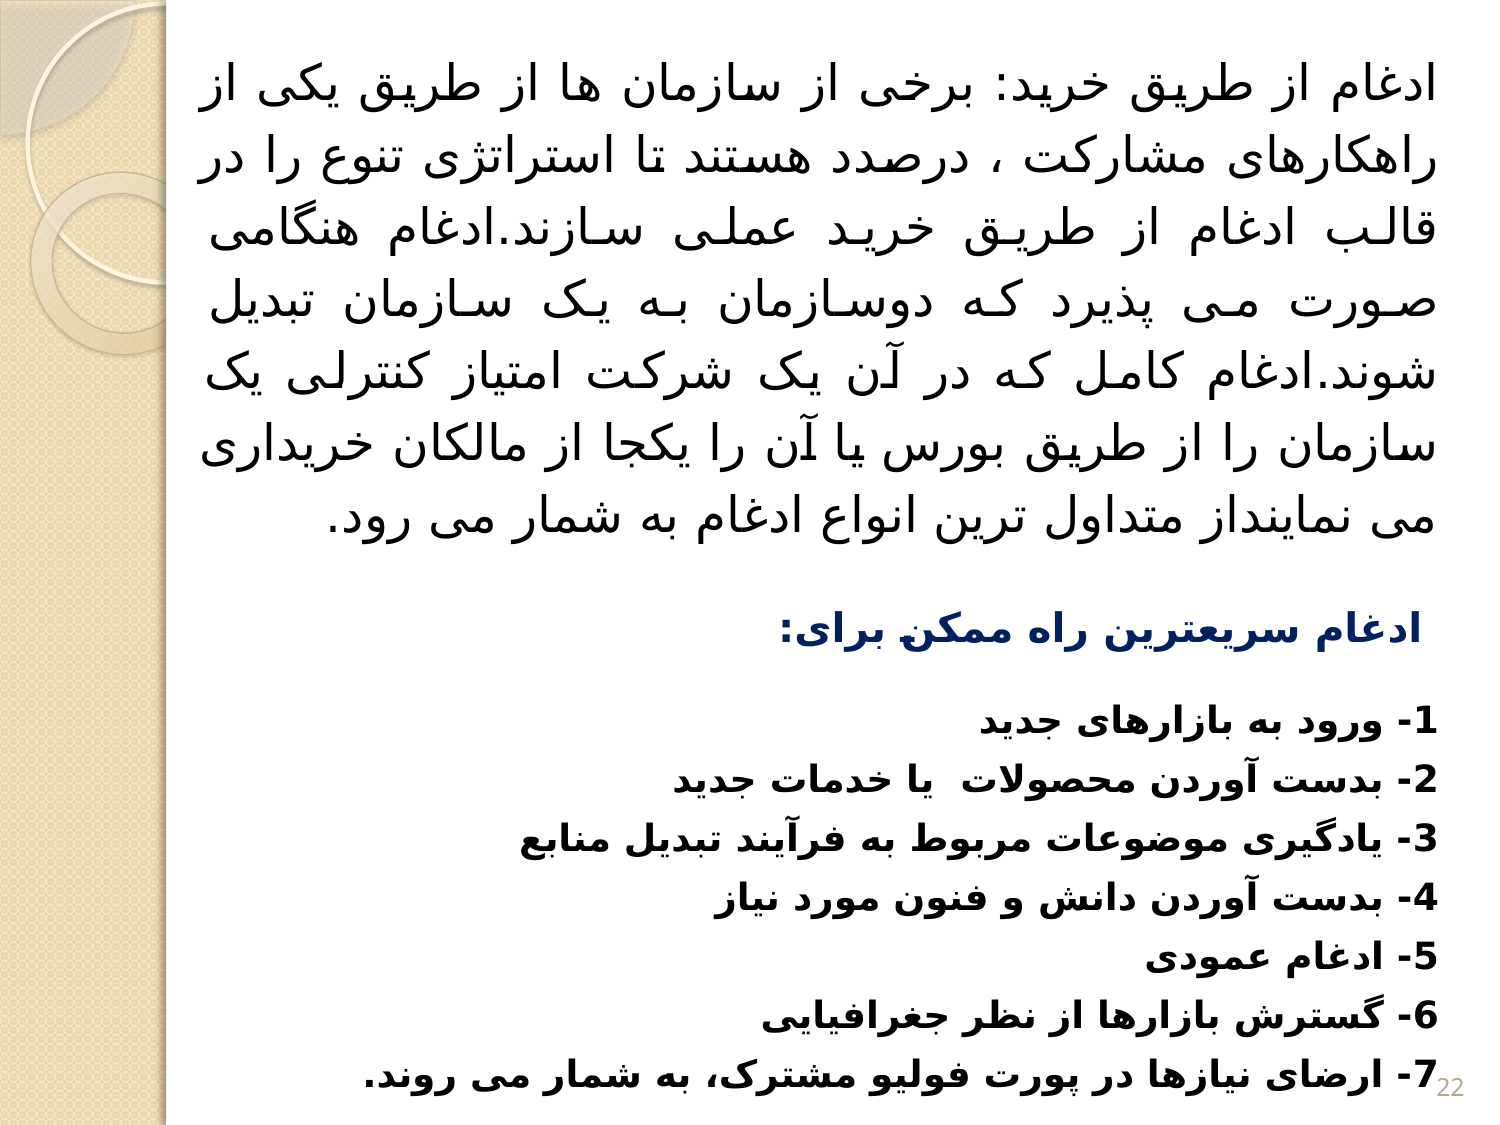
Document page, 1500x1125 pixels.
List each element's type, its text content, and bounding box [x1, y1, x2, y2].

list ادغام از طریق خرید: برخی از سازمان ها از طریق یکی از راهکارهای مشارکت ، درصدد هستند تا استراتژی تنوع را در قالب ادغام از طریق خرید عملی سازند.ادغام هنگامی صورت می پذیرد که دوسازمان به یک سازمان تبدیل شوند.ادغام کامل که در آن یک شرکت امتیاز کنترلی یک سازمان را از طریق بورس یا آن را یکجا از مالکان خریداری می نماینداز متداول ترین انواع ادغام به شمار می رود. ادغام سریعترین راه ممکن برای: 1- ورود به بازارهای جدید 2- بدست آوردن محصولات یا خدمات جدید 3- یادگیری موضوعات مربوط به فرآیند تبدیل منابع 4- بدست آوردن دانش و فنون مورد نیاز 5- ادغام عمودی 6- گسترش بازارها از نظر جغرافیایی 7- ارضای نیازها در پورت فولیو مشترک، به شمار می روند. [183, 30, 1466, 1106]
slide_number 22 [1413, 1034, 1488, 1113]
